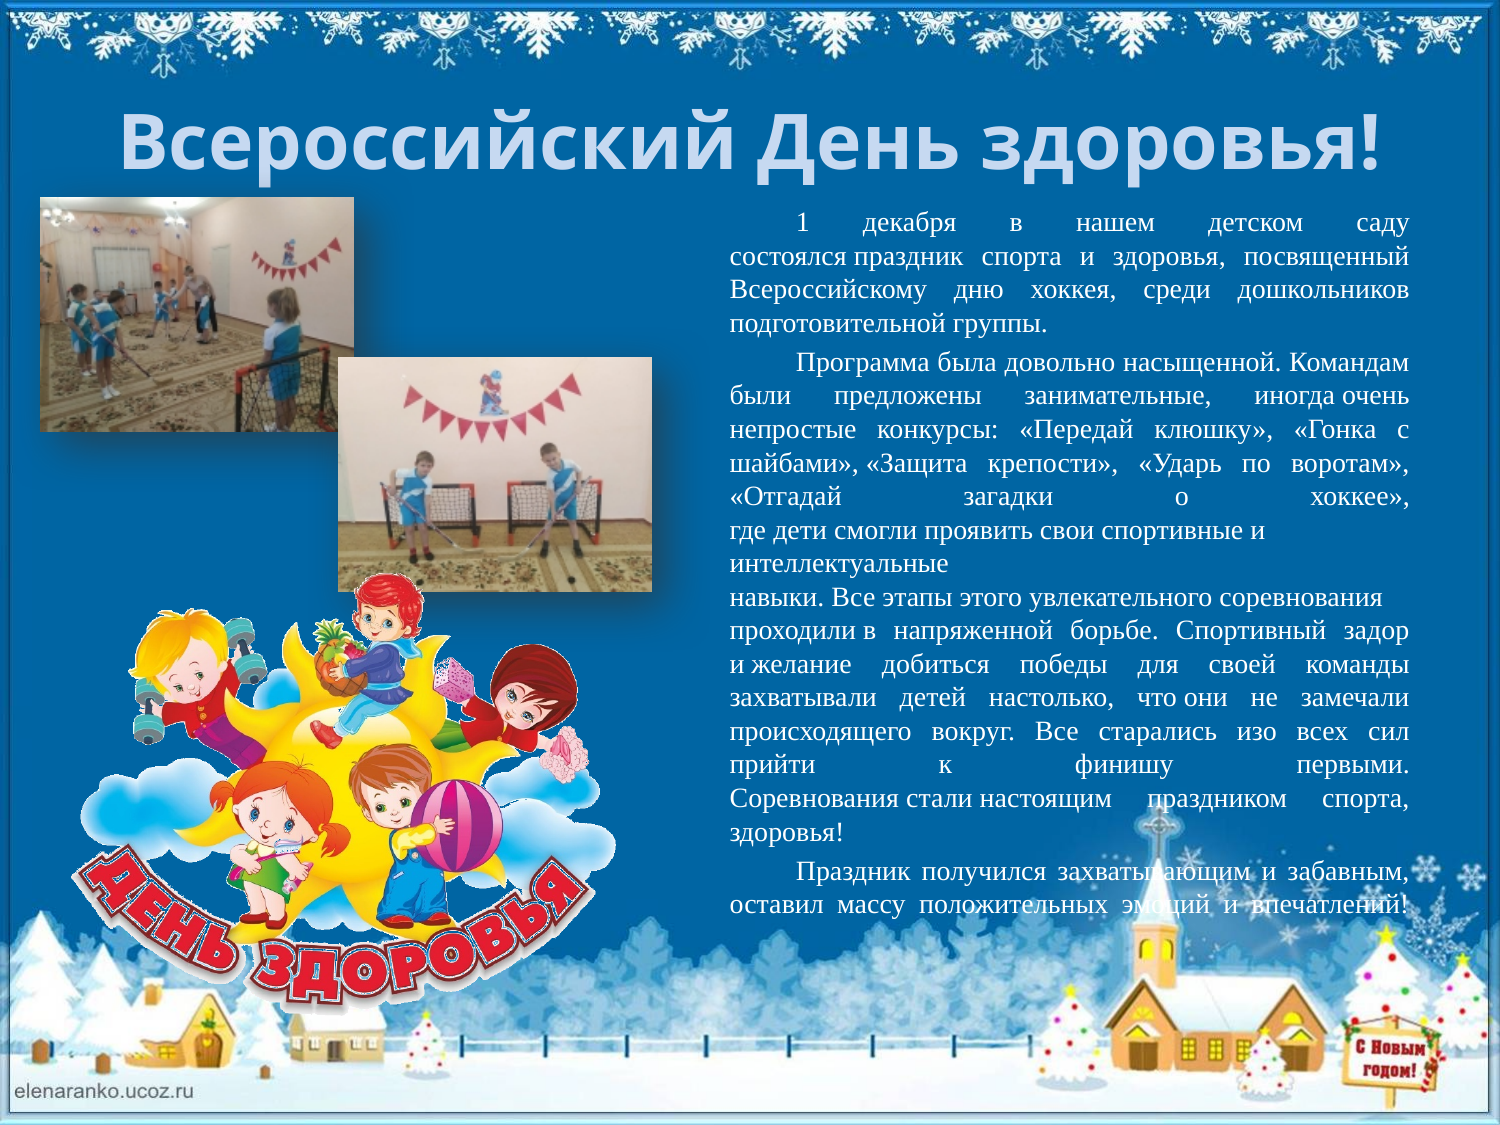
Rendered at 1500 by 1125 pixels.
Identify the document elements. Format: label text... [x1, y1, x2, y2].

title Всероссийский День здоровья! [75, 45, 1425, 233]
picture [0, 0, 1500, 1125]
list 1 декабря в нашем детском саду состоялся праздник спорта и здоровья, посвященный Всероссийскому дню хоккея, среди дошкольников подготовительной группы. Программа была довольно насыщенной. Командам были предложены занимательные, иногда очень непростые конкурсы: «Передай клюшку», «Гонка с шайбами», «Защита крепости», «Ударь по воротам», «Отгадай загадки о хоккее», где дети смогли проявить свои спортивные и интеллектуальные навыки. Все этапы этого увлекательного соревнования проходили в напряженной борьбе. Спортивный задор и желание добиться победы для своей команды захватывали детей настолько, что они не замечали происходящего вокруг. Все старались изо всех сил прийти к финишу первыми. Соревнования стали настоящим праздником спорта, здоровья! Праздник получился захватывающим и забавным, оставил массу положительных эмоций и впечатлений! [714, 196, 1425, 1005]
